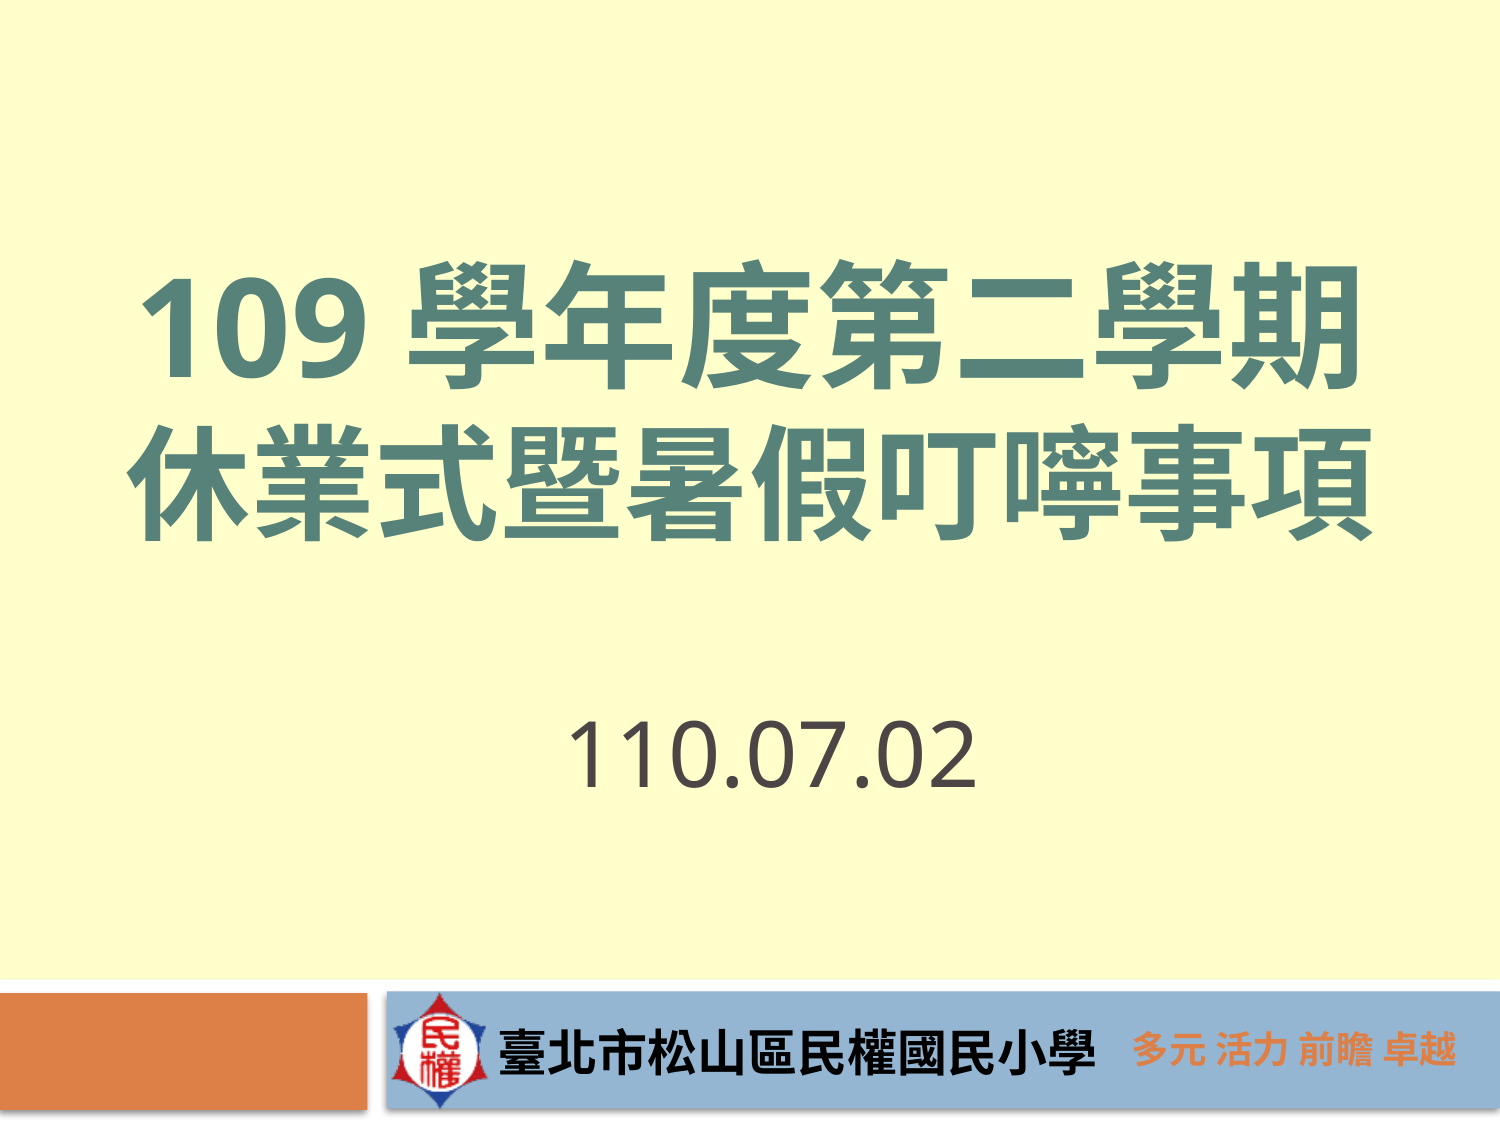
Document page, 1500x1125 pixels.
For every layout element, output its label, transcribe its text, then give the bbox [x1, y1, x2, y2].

text_box 多元 活力 前瞻 卓越 [1117, 1019, 1500, 1079]
subtitle 110.07.02 [108, 646, 1435, 856]
title 109學年度第二學期休業式暨暑假叮嚀事項 [107, 171, 1393, 563]
text_box 臺北市松山區民權國民小學 [558, 1014, 1233, 1125]
picture [250, 884, 553, 1125]
